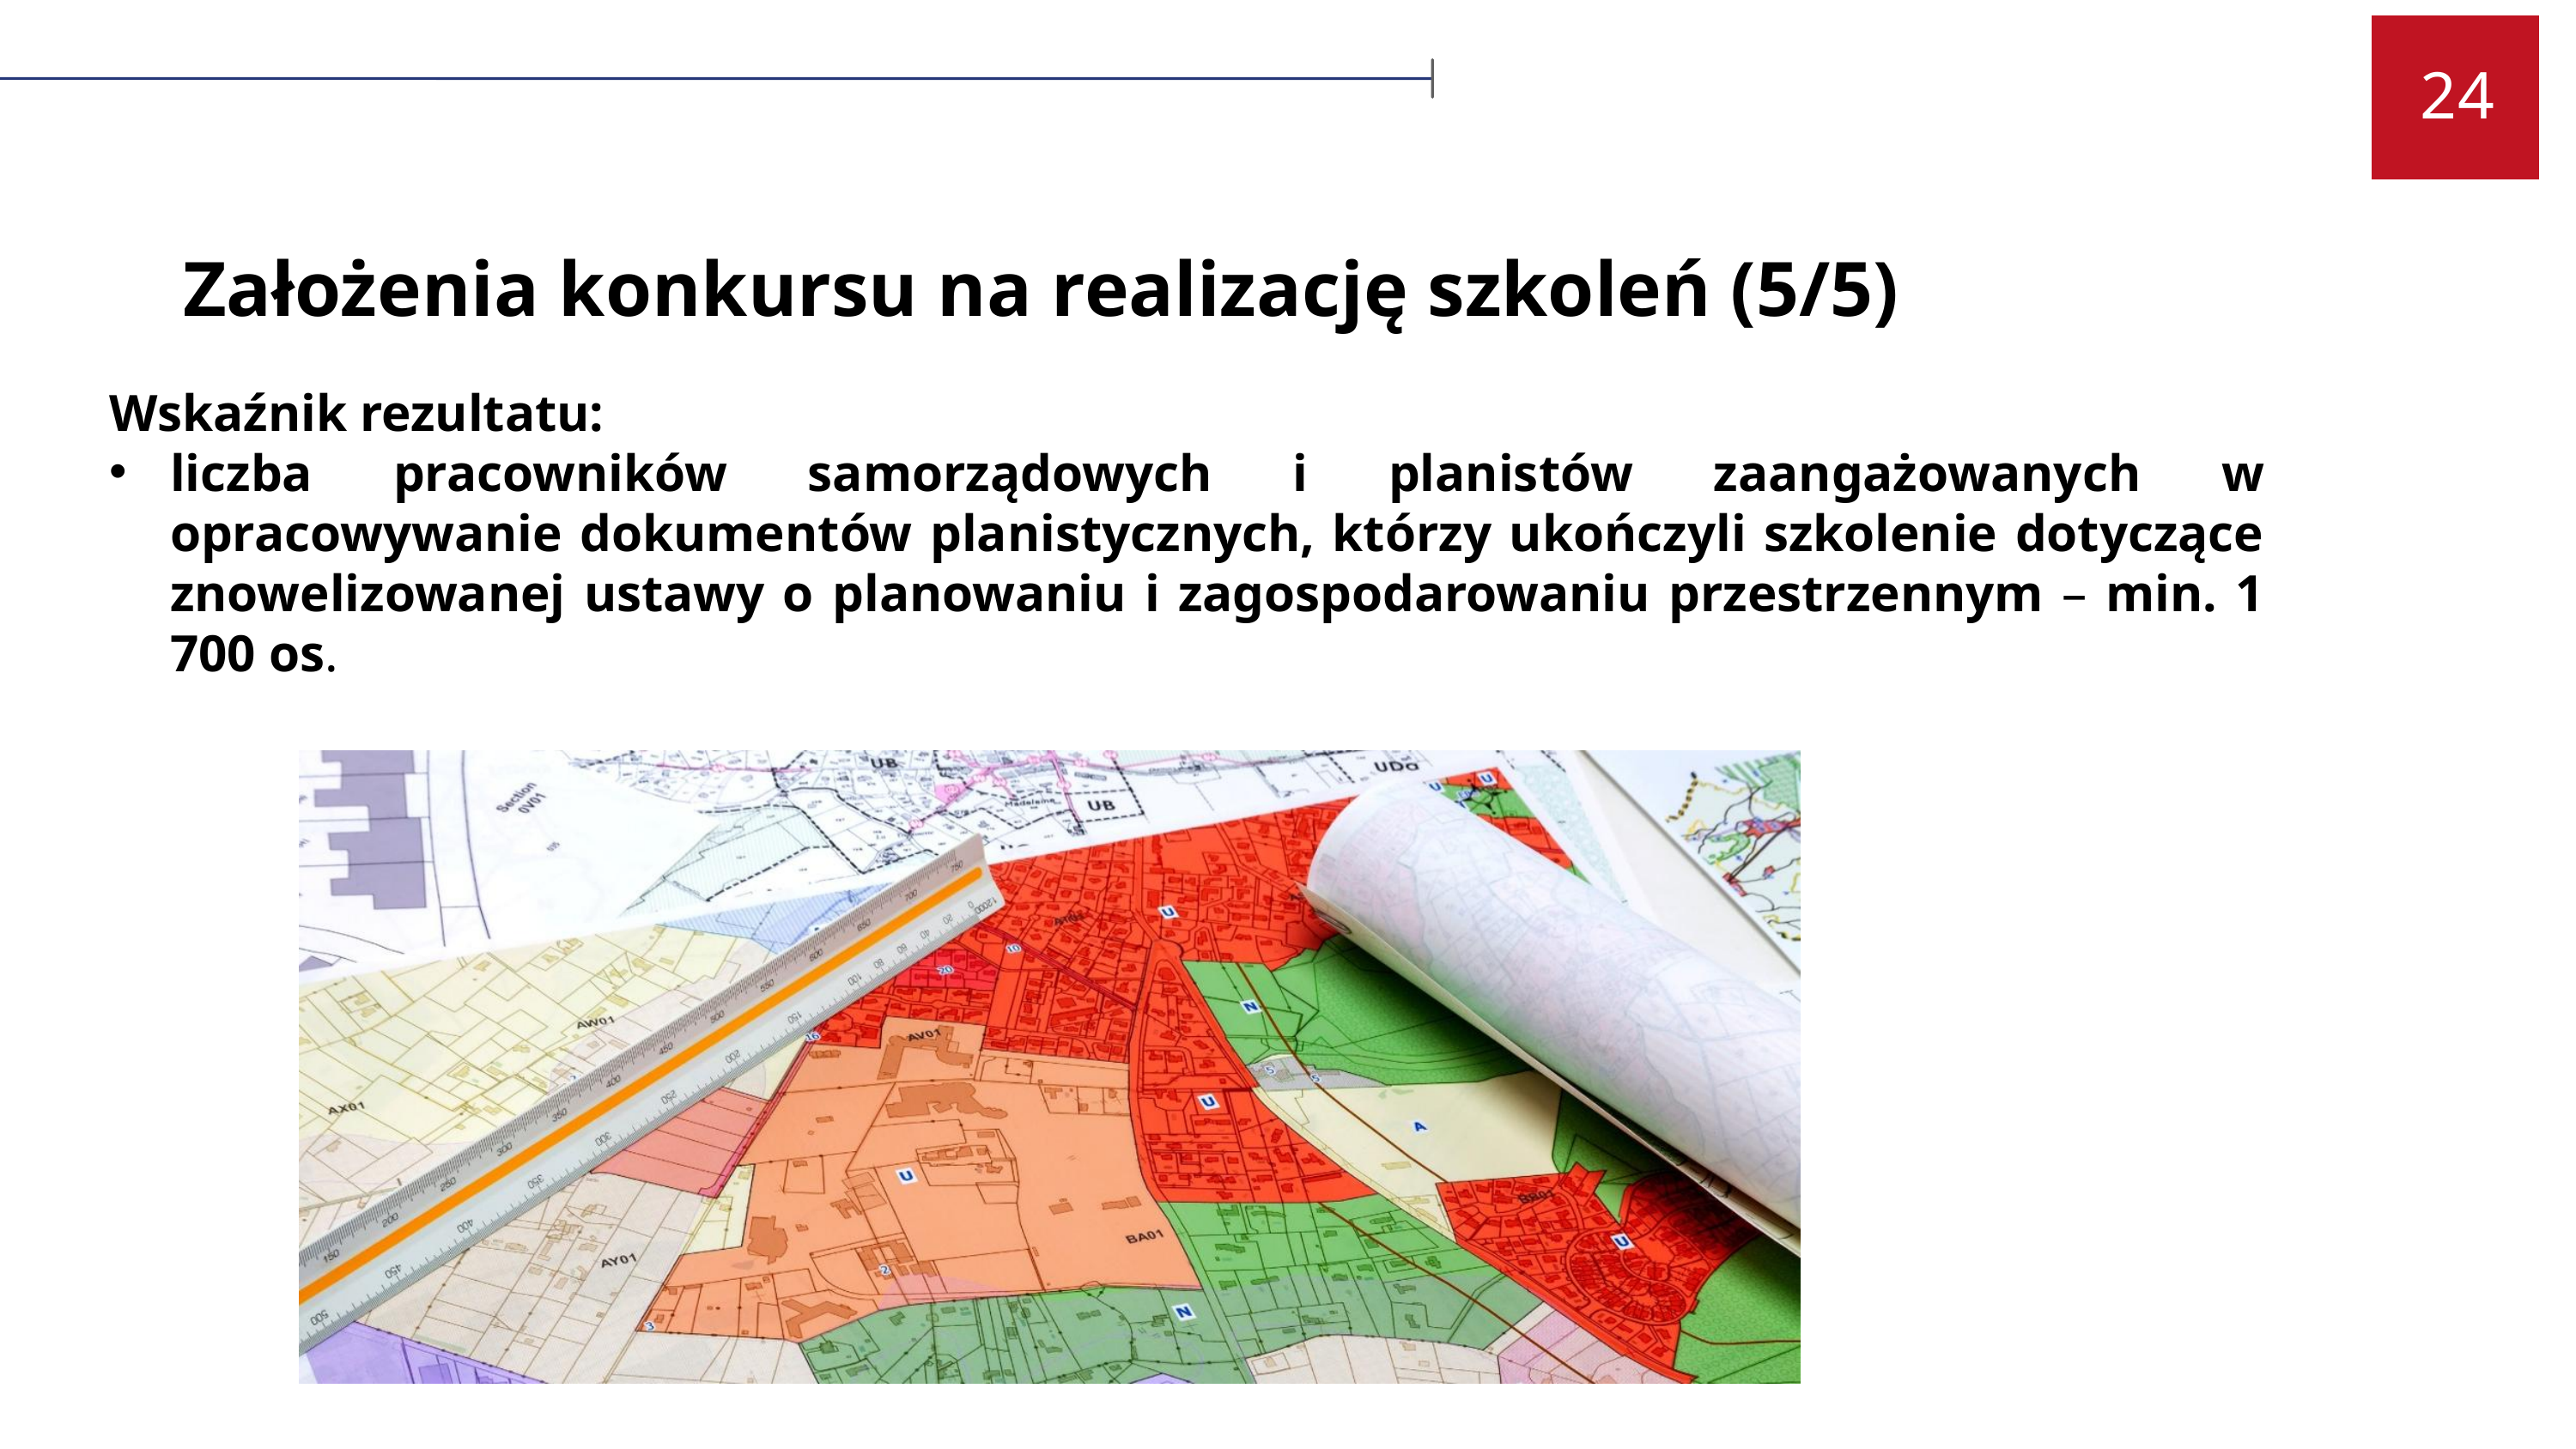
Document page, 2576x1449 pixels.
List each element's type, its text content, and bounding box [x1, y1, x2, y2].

picture [298, 750, 1801, 1385]
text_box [2372, 15, 2540, 180]
text_box Założenia konkursu na realizację szkoleń (5/5) [163, 171, 2096, 343]
list Wskaźnik rezultatu: liczba pracowników samorządowych i planistów zaangażowanych w opracowywanie dokumentów planistycznych, którzy ukończyli szkolenie dotyczące znowelizowanej ustawy o planowaniu i zagospodarowaniu przestrzennym – min. 1 700 os. [96, 374, 2277, 1058]
